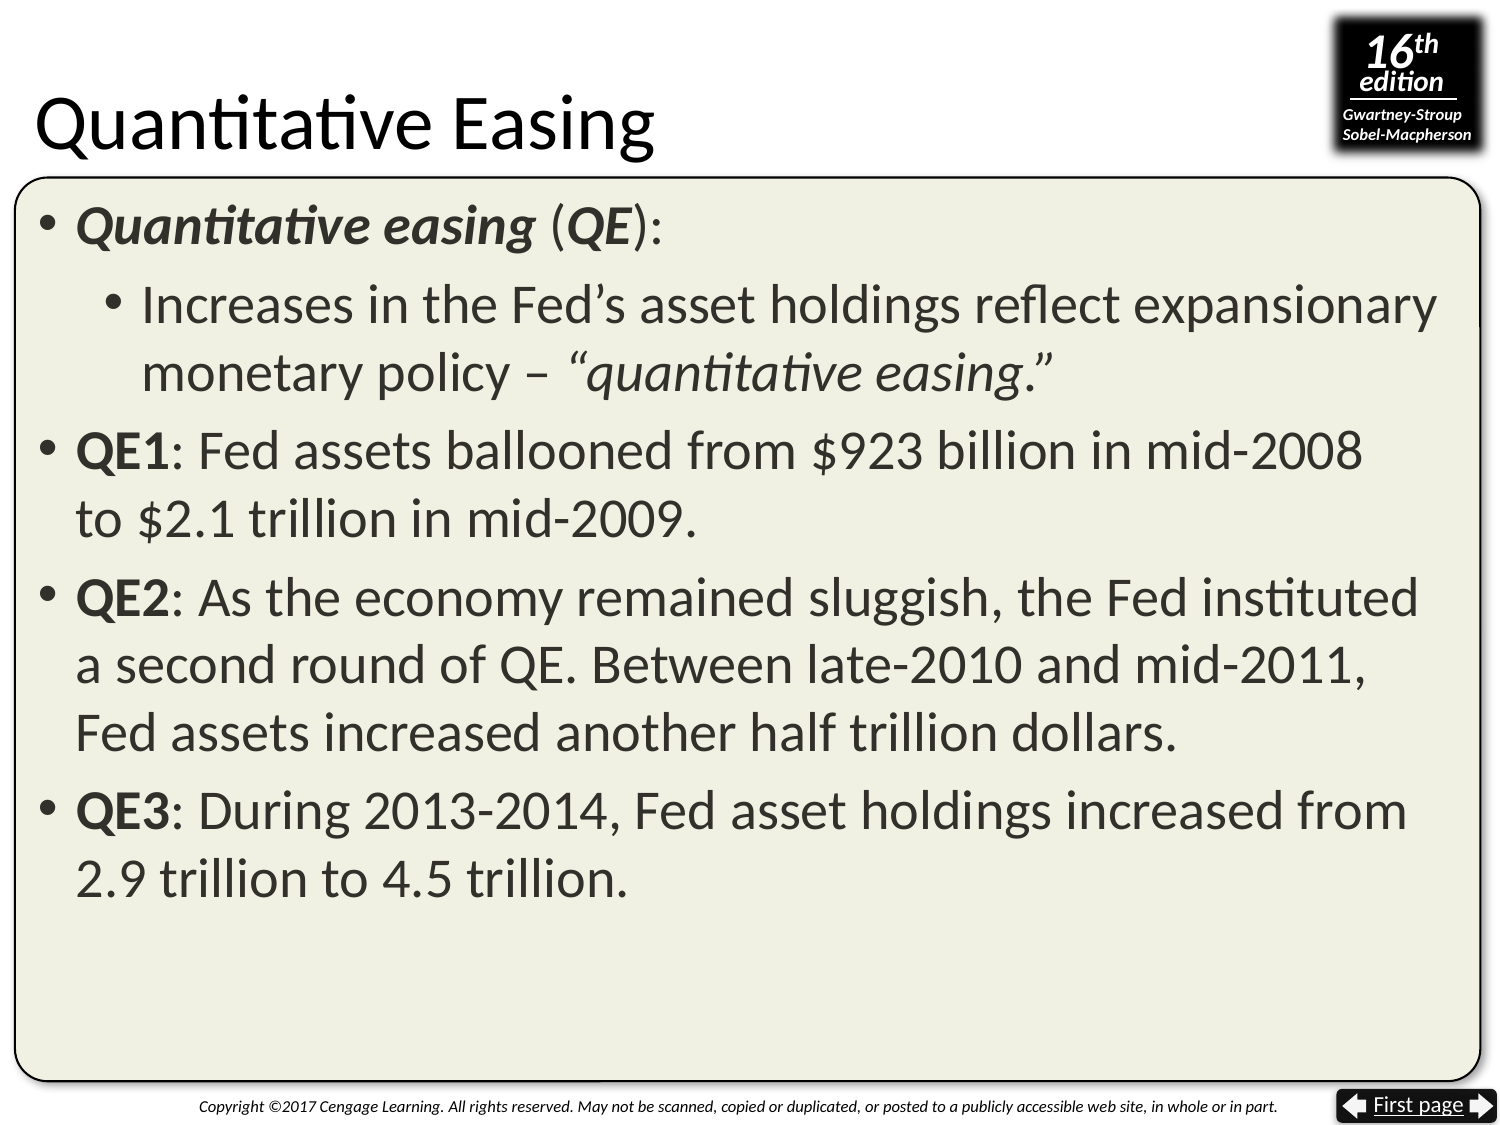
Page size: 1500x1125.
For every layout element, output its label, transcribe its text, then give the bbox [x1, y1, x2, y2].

title Quantitative Easing [19, 84, 1481, 186]
list Quantitative easing (QE): Increases in the Fed’s asset holdings reflect expansionary monetary policy – “quantitative easing.” QE1: Fed assets ballooned from $923 billion in mid-2008 to $2.1 trillion in mid-2009. QE2: As the economy remained sluggish, the Fed instituted a second round of QE. Between late-2010 and mid-2011, Fed assets increased another half trillion dollars. QE3: During 2013-2014, Fed asset holdings increased from 2.9 trillion to 4.5 trillion. [23, 181, 1466, 1076]
